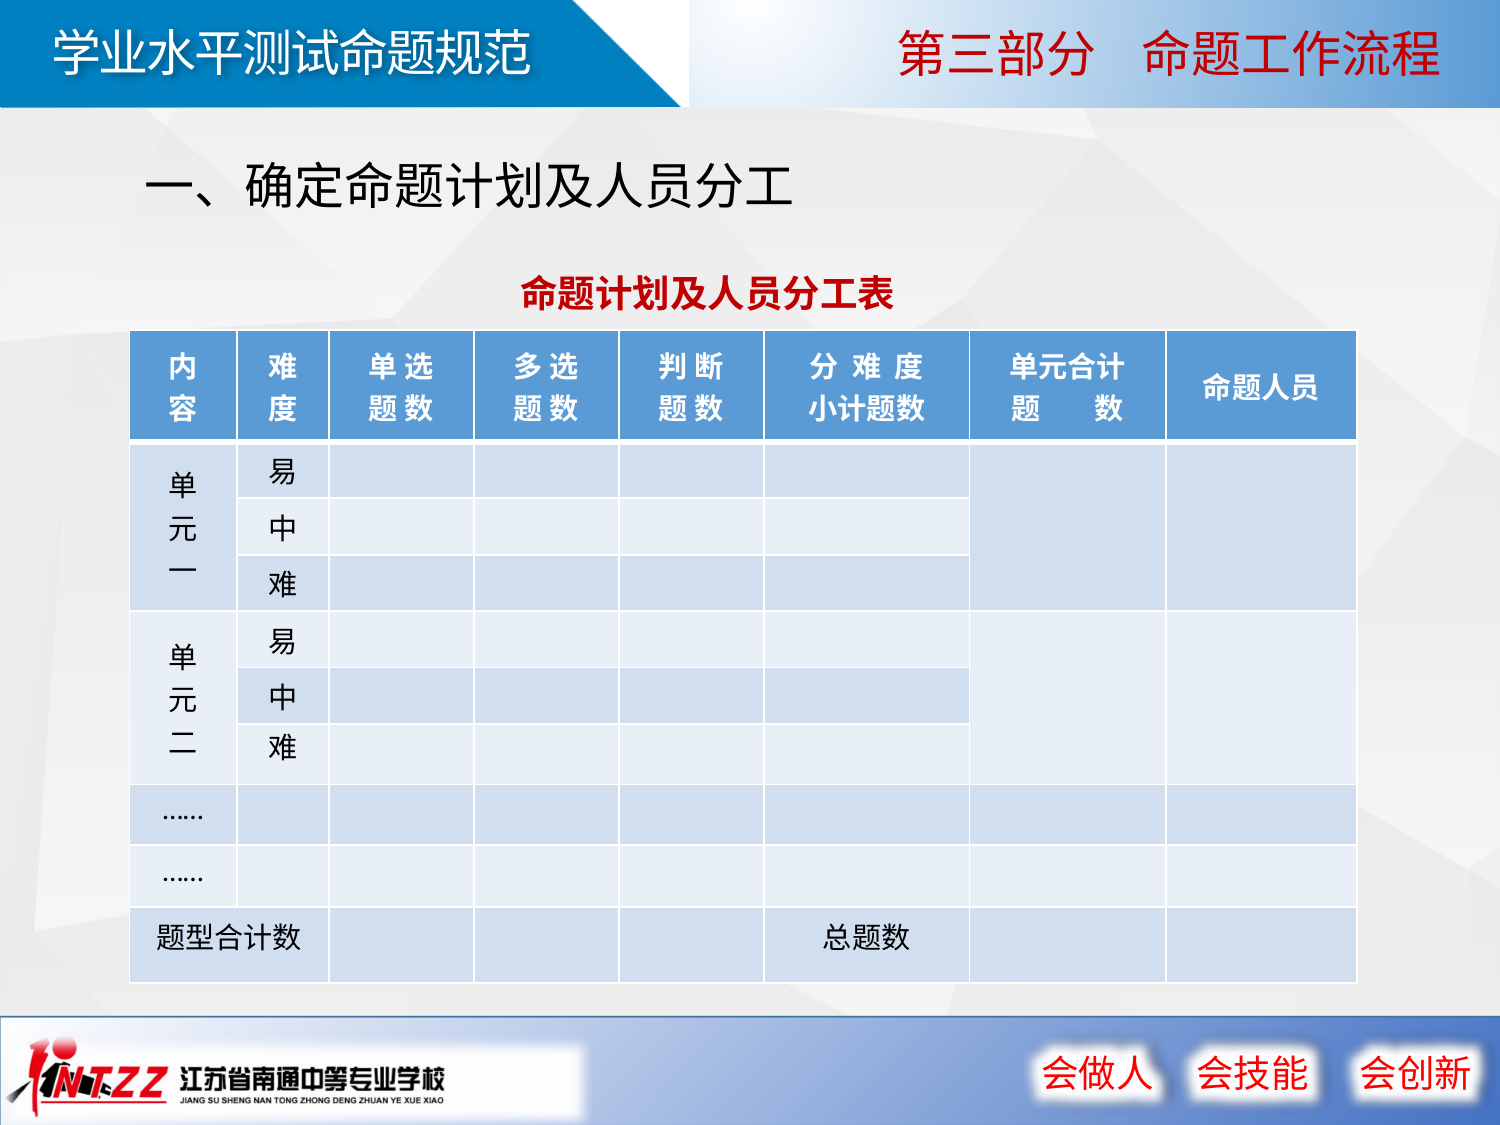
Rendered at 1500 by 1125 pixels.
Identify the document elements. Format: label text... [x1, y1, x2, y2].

table_cell [620, 846, 763, 906]
table_cell [475, 612, 618, 667]
table_cell [330, 846, 473, 906]
table_cell [475, 499, 618, 554]
table_cell [330, 445, 473, 497]
table_cell [765, 785, 969, 844]
table_cell [765, 612, 969, 667]
table_header 命题人员 [1167, 331, 1356, 439]
table_cell [475, 445, 618, 497]
table_cell [620, 499, 763, 554]
table_cell [970, 908, 1165, 982]
table_header 单元合计 题 数 [970, 331, 1165, 439]
table_header 多 选 题 数 [475, 331, 618, 439]
table_cell [765, 846, 969, 906]
table_header 判 断 题 数 [620, 331, 763, 439]
table_cell [330, 785, 473, 844]
table_cell [330, 612, 473, 667]
table_header 分 难 度 小计题数 [765, 331, 969, 439]
table_cell [1167, 846, 1356, 906]
table_cell [620, 445, 763, 497]
table_cell [970, 612, 1165, 784]
table_cell [765, 725, 969, 784]
table_cell [620, 556, 763, 610]
table_cell …… [130, 785, 236, 844]
table_cell [765, 445, 969, 497]
table_cell 难 [238, 725, 328, 784]
table_header 内 容 [130, 331, 236, 439]
table_cell 难 [238, 556, 328, 610]
table_cell [475, 556, 618, 610]
table_header 难 度 [238, 331, 328, 439]
table_cell [475, 846, 618, 906]
table_cell [238, 785, 328, 844]
table_cell [1167, 785, 1356, 844]
table_cell [475, 668, 618, 723]
table_cell 题型合计数 [130, 908, 328, 982]
table_cell [475, 725, 618, 784]
table_cell [475, 908, 618, 982]
table_cell [620, 725, 763, 784]
table_cell [765, 556, 969, 610]
table_cell [330, 499, 473, 554]
text_box 命题计划及人员分工表 [505, 239, 982, 329]
table_cell [970, 445, 1165, 610]
table_cell [970, 785, 1165, 844]
table_header 单 选 题 数 [330, 331, 473, 439]
table_cell [330, 668, 473, 723]
table_cell [1167, 612, 1356, 784]
table_cell 单 元 二 [130, 612, 236, 784]
text_box 第三部分 命题工作流程 [881, 15, 1484, 91]
table_cell 总题数 [765, 908, 969, 982]
table_cell [765, 668, 969, 723]
table_cell [620, 668, 763, 723]
table_cell [1167, 908, 1356, 982]
table_cell 中 [238, 499, 328, 554]
table_cell [620, 612, 763, 667]
table_cell [1167, 445, 1356, 610]
table_cell 易 [238, 445, 328, 497]
table_cell [475, 785, 618, 844]
table_cell [620, 908, 763, 982]
picture [0, 108, 1500, 1015]
picture [20, 1052, 577, 1114]
table_cell [330, 725, 473, 784]
table_cell 易 [238, 612, 328, 667]
table_cell [765, 499, 969, 554]
table_cell [330, 908, 473, 982]
table_cell [238, 846, 328, 906]
text_box 一、确定命题计划及人员分工 [129, 147, 882, 223]
table_cell …… [130, 846, 236, 906]
table_cell 中 [238, 668, 328, 723]
picture [574, 0, 689, 107]
table_cell 单 元 一 [130, 445, 236, 610]
table_cell [330, 556, 473, 610]
table_cell [970, 846, 1165, 906]
table_cell [620, 785, 763, 844]
